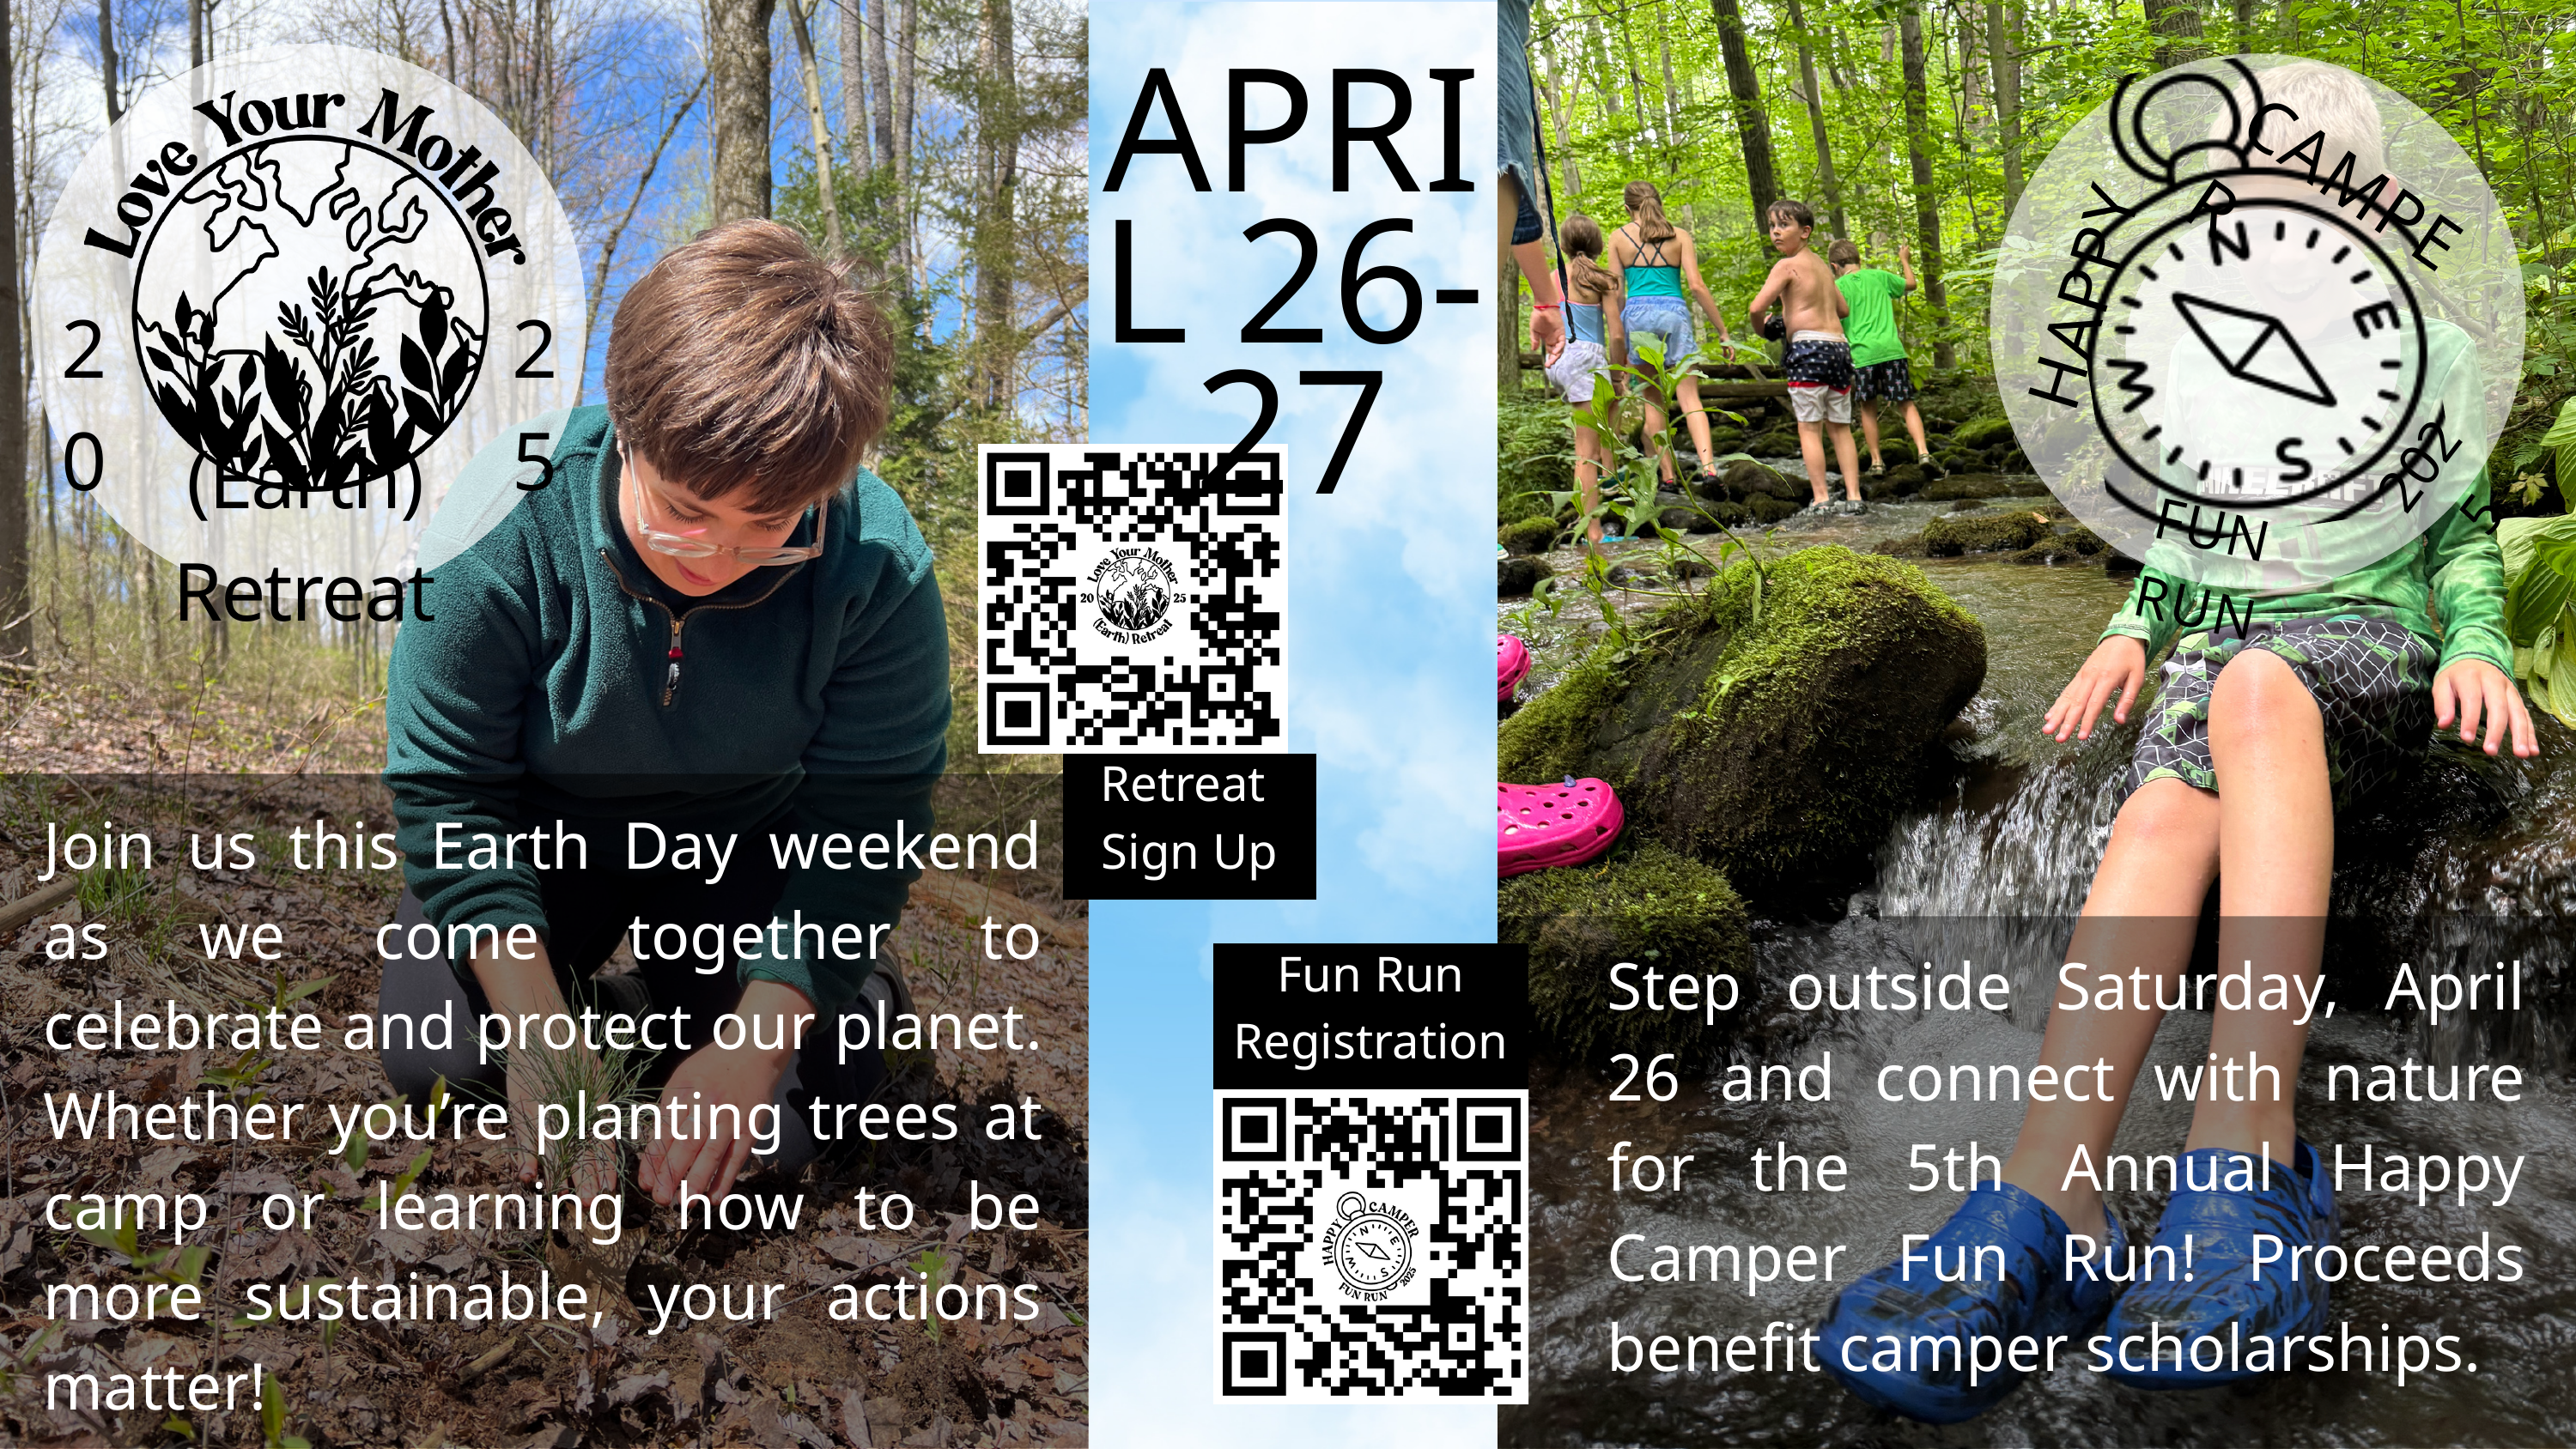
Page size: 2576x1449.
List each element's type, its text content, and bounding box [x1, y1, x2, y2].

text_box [1212, 943, 1529, 1089]
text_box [1990, 34, 2526, 608]
text_box [1089, 2, 1498, 75]
text_box [1498, 0, 2576, 915]
text_box [978, 444, 1288, 754]
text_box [1062, 753, 1317, 900]
text_box [1213, 1095, 1492, 1404]
text_box APRIL 26-27 [1062, 75, 1522, 529]
text_box [0, 0, 1089, 772]
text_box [0, 773, 1089, 1449]
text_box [1497, 916, 2576, 1449]
text_box [1091, 529, 1498, 1449]
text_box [30, 43, 587, 599]
